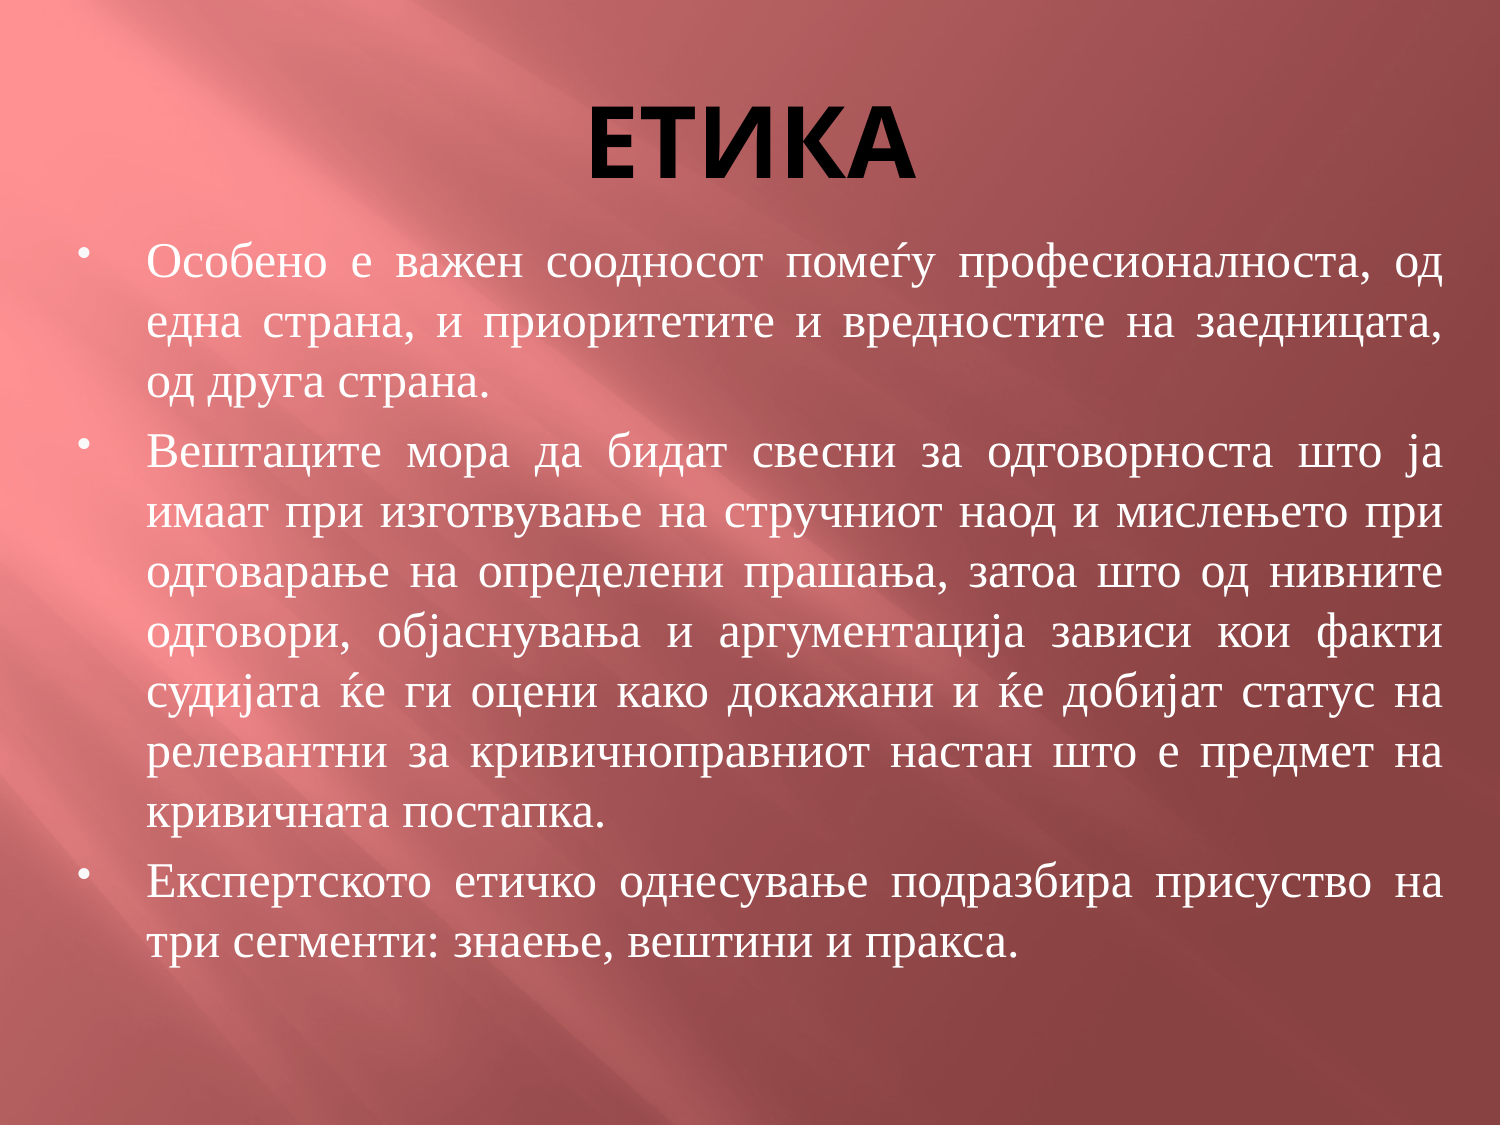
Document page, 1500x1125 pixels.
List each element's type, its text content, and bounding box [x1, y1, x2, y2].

title ЕТИКА [75, 45, 1425, 219]
list Особено е важен соодносот помеѓу професионалноста, од една страна, и приоритетите и вредностите на заедницата, од друга страна. Вештаците мора да бидат свесни за одговорноста што ја имаат при изготвување на стручниот наод и мислењето при одговарање на определени прашања, затоа што од нивните одговори, објаснувања и аргументација зависи кои факти судијата ќе ги оцени како докажани и ќе добијат статус на релевантни за кривичноправниот настан што е предмет на кривичната постапка. Експертското етичко однесување подразбира присуство на три сегменти: знаење, вештини и пракса. [41, 219, 1459, 1035]
